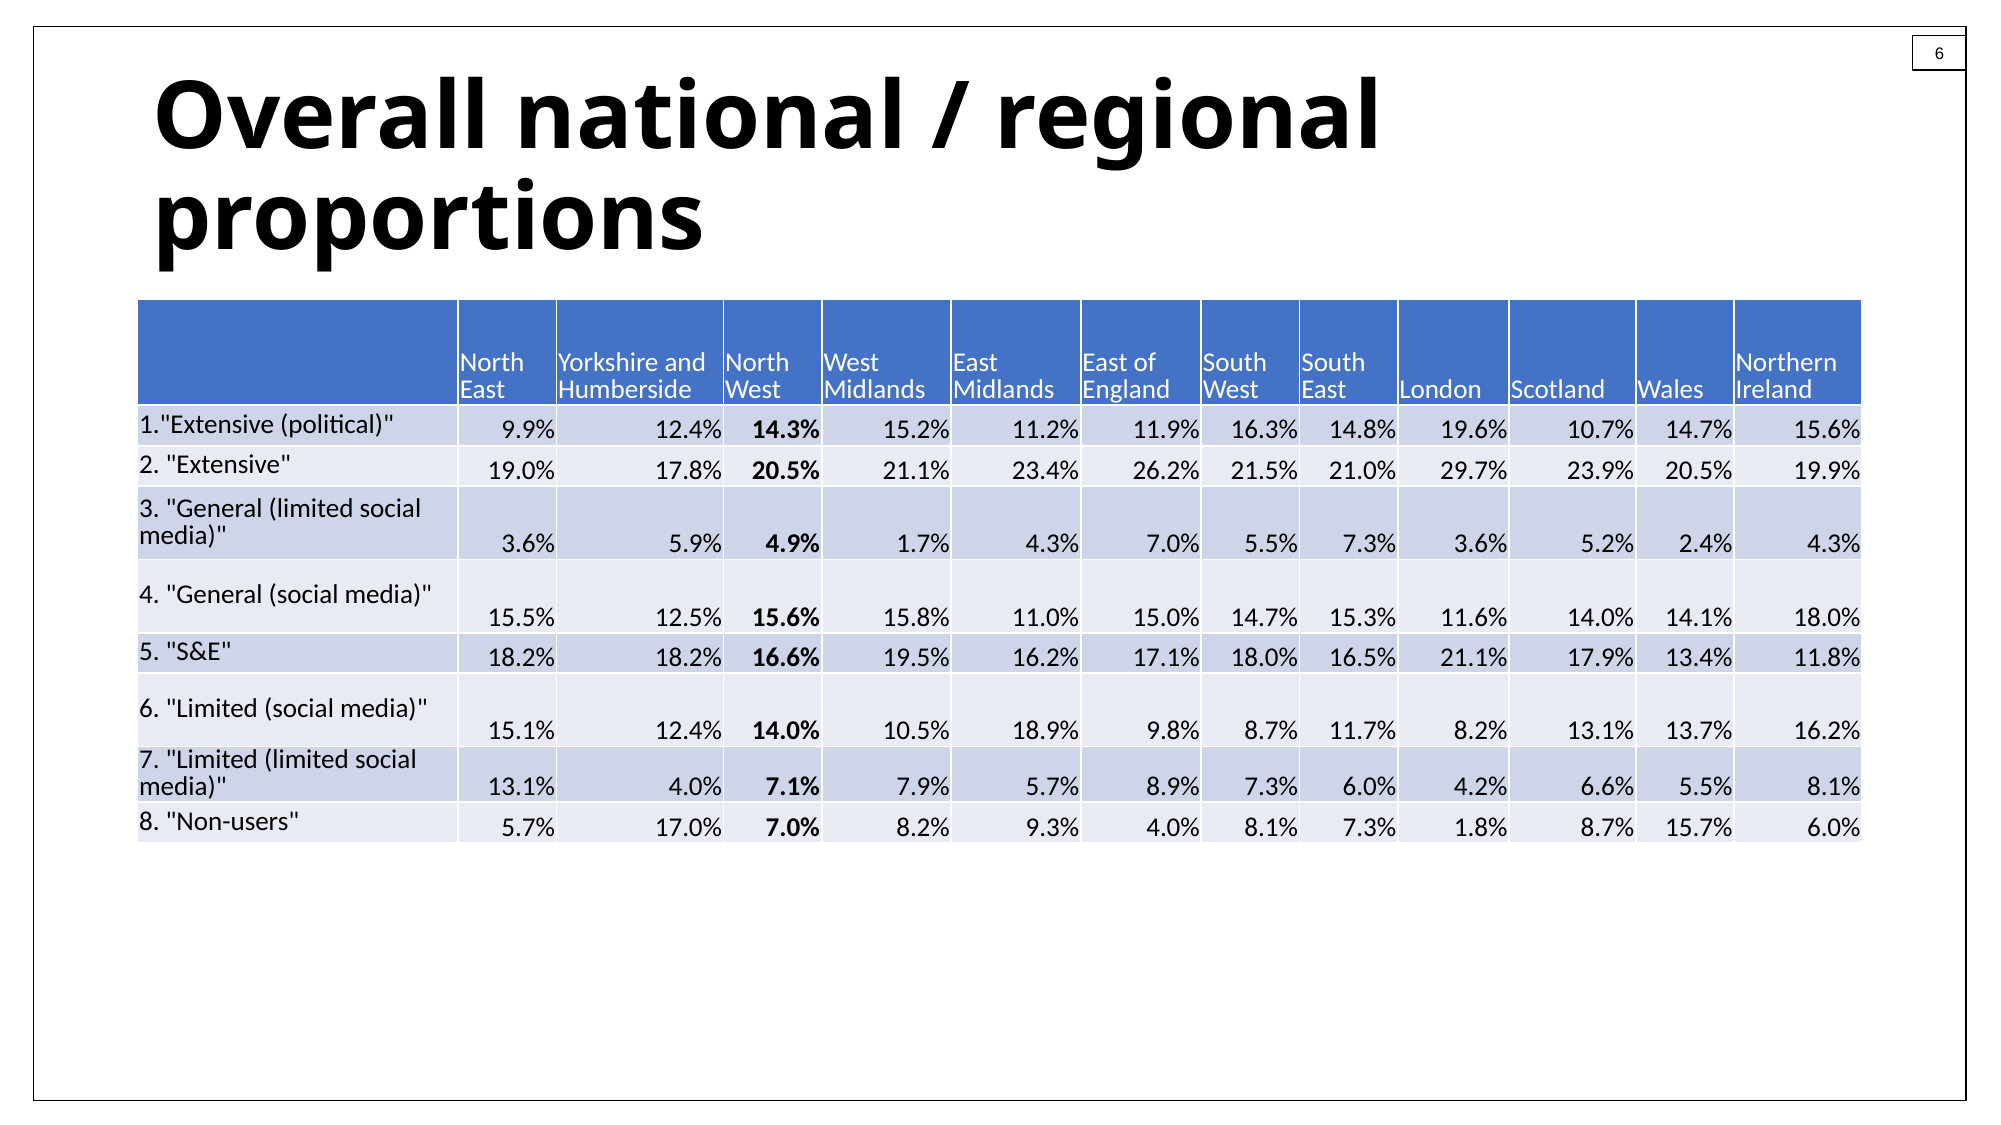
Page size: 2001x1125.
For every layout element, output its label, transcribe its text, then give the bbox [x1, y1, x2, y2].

table_header East of England [1082, 300, 1200, 404]
table_header West Midlands [823, 300, 950, 404]
table_cell 8.1% [1202, 803, 1299, 842]
table_header South West [1202, 300, 1299, 404]
table_cell 2.4% [1637, 487, 1733, 559]
table_cell 5.7% [952, 747, 1080, 801]
table_cell 9.9% [459, 406, 556, 445]
table_cell 29.7% [1399, 447, 1508, 485]
table_cell 14.8% [1300, 406, 1397, 445]
table_cell 7.0% [724, 803, 821, 842]
table_cell 5.5% [1202, 487, 1299, 559]
table_cell 16.6% [724, 634, 821, 672]
table_cell 18.2% [557, 634, 723, 672]
table_cell 12.4% [557, 406, 723, 445]
table_cell 15.0% [1082, 560, 1200, 632]
table_cell 23.4% [952, 447, 1080, 485]
table_cell 15.3% [1300, 560, 1397, 632]
table_cell 4. "General (social media)" [138, 560, 457, 632]
table_cell 5.9% [557, 487, 723, 559]
table_cell 19.5% [823, 634, 950, 672]
table_cell 11.9% [1082, 406, 1200, 445]
table_cell 7.9% [823, 747, 950, 801]
table_cell 11.2% [952, 406, 1080, 445]
table_cell 16.2% [952, 634, 1080, 672]
table_cell 7.3% [1300, 487, 1397, 559]
table_cell 7.3% [1202, 747, 1299, 801]
table_header East Midlands [952, 300, 1080, 404]
table_cell 15.1% [459, 674, 556, 746]
table_cell 14.0% [1510, 560, 1635, 632]
table_cell 11.8% [1735, 634, 1861, 672]
table_cell 15.2% [823, 406, 950, 445]
table_header [138, 300, 457, 404]
table_cell 13.7% [1637, 674, 1733, 746]
table_cell 14.7% [1637, 406, 1733, 445]
table_cell 5.2% [1510, 487, 1635, 559]
table_cell 8.9% [1082, 747, 1200, 801]
table_header Wales [1637, 300, 1733, 404]
table_cell 4.0% [557, 747, 723, 801]
table_header South East [1300, 300, 1397, 404]
table_cell 14.7% [1202, 560, 1299, 632]
table_cell 8. "Non-users" [138, 803, 457, 842]
table_cell 5. "S&E" [138, 634, 457, 672]
table_cell 10.7% [1510, 406, 1635, 445]
table_cell 4.0% [1082, 803, 1200, 842]
table_cell 1.8% [1399, 803, 1508, 842]
table_cell 15.7% [1637, 803, 1733, 842]
table_cell 3.6% [459, 487, 556, 559]
table_cell 15.8% [823, 560, 950, 632]
table_cell 6.0% [1300, 747, 1397, 801]
table_cell 12.5% [557, 560, 723, 632]
table_cell 14.1% [1637, 560, 1733, 632]
table_cell 17.9% [1510, 634, 1635, 672]
table_cell 19.9% [1735, 447, 1861, 485]
table_cell 19.6% [1399, 406, 1508, 445]
table_cell 19.0% [459, 447, 556, 485]
table_cell 13.4% [1637, 634, 1733, 672]
table_cell 7.3% [1300, 803, 1397, 842]
table_cell 4.9% [724, 487, 821, 559]
table_cell 20.5% [724, 447, 821, 485]
table_cell 9.8% [1082, 674, 1200, 746]
table_cell 12.4% [557, 674, 723, 746]
table_cell 6. "Limited (social media)" [138, 674, 457, 746]
table_cell 18.2% [459, 634, 556, 672]
table_cell 2. "Extensive" [138, 447, 457, 485]
table_cell 7.1% [724, 747, 821, 801]
table_cell 17.1% [1082, 634, 1200, 672]
table_cell 16.3% [1202, 406, 1299, 445]
table_cell 17.0% [557, 803, 723, 842]
table_cell 8.7% [1510, 803, 1635, 842]
table_cell 8.1% [1735, 747, 1861, 801]
table_cell 26.2% [1082, 447, 1200, 485]
table_cell 4.3% [952, 487, 1080, 559]
table_cell 1.7% [823, 487, 950, 559]
table_cell 18.0% [1202, 634, 1299, 672]
table_cell 14.0% [724, 674, 821, 746]
table_cell 15.6% [724, 560, 821, 632]
table_cell 17.8% [557, 447, 723, 485]
table_header North West [724, 300, 821, 404]
table_cell 10.5% [823, 674, 950, 746]
table_cell 23.9% [1510, 447, 1635, 485]
table_cell 21.1% [1399, 634, 1508, 672]
table_cell 4.2% [1399, 747, 1508, 801]
table_cell 15.5% [459, 560, 556, 632]
table_cell 15.6% [1735, 406, 1861, 445]
table_header Yorkshire and Humberside [557, 300, 723, 404]
table_cell 11.0% [952, 560, 1080, 632]
table_cell 13.1% [459, 747, 556, 801]
table_cell 8.7% [1202, 674, 1299, 746]
table_cell 6.6% [1510, 747, 1635, 801]
table_cell 11.7% [1300, 674, 1397, 746]
table_cell 18.0% [1735, 560, 1861, 632]
table_cell 7. "Limited (limited social media)" [138, 747, 457, 801]
table_cell 16.2% [1735, 674, 1861, 746]
table_cell 13.1% [1510, 674, 1635, 746]
table_header North East [459, 300, 556, 404]
table_header Northern Ireland [1735, 300, 1861, 404]
table_header Scotland [1510, 300, 1635, 404]
table_cell 6.0% [1735, 803, 1861, 842]
table_cell 5.5% [1637, 747, 1733, 801]
table_cell 16.5% [1300, 634, 1397, 672]
table_cell 3.6% [1399, 487, 1508, 559]
table_cell 18.9% [952, 674, 1080, 746]
table_cell 7.0% [1082, 487, 1200, 559]
table_cell 9.3% [952, 803, 1080, 842]
table_cell 4.3% [1735, 487, 1861, 559]
table_cell 8.2% [1399, 674, 1508, 746]
table_cell 3. "General (limited social media)" [138, 487, 457, 559]
table_header London [1399, 300, 1508, 404]
table_cell 20.5% [1637, 447, 1733, 485]
table_cell 8.2% [823, 803, 950, 842]
title Overall national / regional proportions [137, 59, 1863, 278]
table_cell 14.3% [724, 406, 821, 445]
table_cell 1."Extensive (political)" [138, 406, 457, 445]
table_cell 21.0% [1300, 447, 1397, 485]
table_cell 21.5% [1202, 447, 1299, 485]
table_cell 21.1% [823, 447, 950, 485]
table_cell 11.6% [1399, 560, 1508, 632]
table_cell 5.7% [459, 803, 556, 842]
